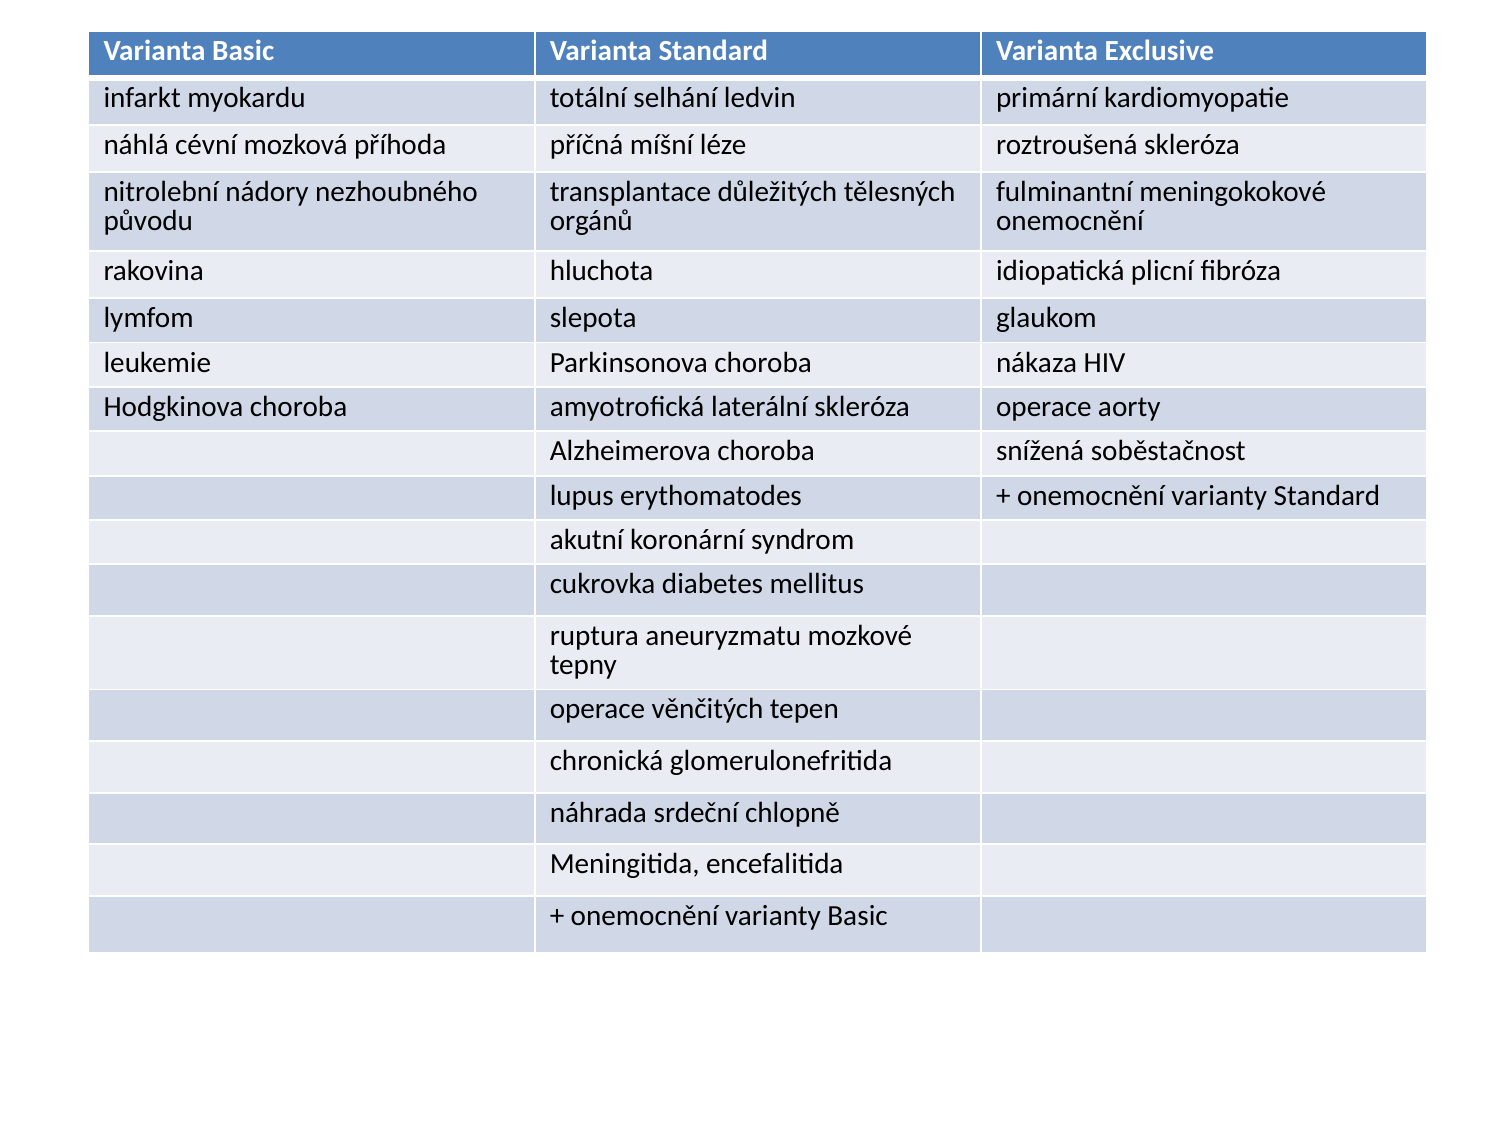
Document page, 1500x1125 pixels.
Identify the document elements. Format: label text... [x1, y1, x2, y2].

table_cell glaukom [982, 299, 1426, 342]
table_cell [89, 794, 534, 843]
table_header Varianta Exclusive [982, 32, 1426, 75]
table_cell nitrolební nádory nezhoubného původu [89, 173, 534, 250]
table_cell rakovina [89, 252, 534, 297]
table_cell totální selhání ledvin [536, 81, 980, 124]
table_cell Hodgkinova choroba [89, 388, 534, 430]
table_cell roztroušená skleróza [982, 126, 1426, 171]
table_cell náhlá cévní mozková příhoda [89, 126, 534, 171]
table_cell [982, 897, 1426, 952]
table_cell [982, 794, 1426, 843]
table_cell [89, 690, 534, 740]
list [75, 66, 1425, 1005]
table_cell snížená soběstačnost [982, 432, 1426, 475]
table_cell fulminantní meningokokové onemocnění [982, 173, 1426, 250]
table_cell Meningitida, encefalitida [536, 845, 980, 895]
table_cell příčná míšní léze [536, 126, 980, 171]
table_cell [982, 565, 1426, 615]
table_cell cukrovka diabetes mellitus [536, 565, 980, 615]
table_cell primární kardiomyopatie [982, 81, 1426, 124]
table_cell operace aorty [982, 388, 1426, 430]
table_cell ruptura aneuryzmatu mozkové tepny [536, 617, 980, 689]
table_cell lymfom [89, 299, 534, 342]
table_cell akutní koronární syndrom [536, 521, 980, 563]
table_cell [89, 565, 534, 615]
table_cell amyotrofická laterální skleróza [536, 388, 980, 430]
table_cell [982, 690, 1426, 740]
table_cell infarkt myokardu [89, 81, 534, 124]
table_cell [89, 742, 534, 792]
table_cell idiopatická plicní fibróza [982, 252, 1426, 297]
table_header Varianta Standard [536, 32, 980, 75]
table_cell chronická glomerulonefritida [536, 742, 980, 792]
table_cell [89, 617, 534, 689]
table_cell [982, 742, 1426, 792]
table_header Varianta Basic [89, 32, 534, 75]
table_cell operace věnčitých tepen [536, 690, 980, 740]
table_cell [982, 617, 1426, 689]
table_cell hluchota [536, 252, 980, 297]
table_cell [89, 477, 534, 519]
table_cell [982, 845, 1426, 895]
table_cell Parkinsonova choroba [536, 343, 980, 386]
table_cell [982, 521, 1426, 563]
table_cell transplantace důležitých tělesných orgánů [536, 173, 980, 250]
table_cell nákaza HIV [982, 343, 1426, 386]
table_cell náhrada srdeční chlopně [536, 794, 980, 843]
table_cell [89, 521, 534, 563]
table_cell leukemie [89, 343, 534, 386]
table_cell + onemocnění varianty Standard [982, 477, 1426, 519]
table_cell + onemocnění varianty Basic [536, 897, 980, 952]
table_cell [89, 432, 534, 475]
table_cell [89, 897, 534, 952]
table_cell [89, 845, 534, 895]
table_cell Alzheimerova choroba [536, 432, 980, 475]
table_cell lupus erythomatodes [536, 477, 980, 519]
table_cell slepota [536, 299, 980, 342]
